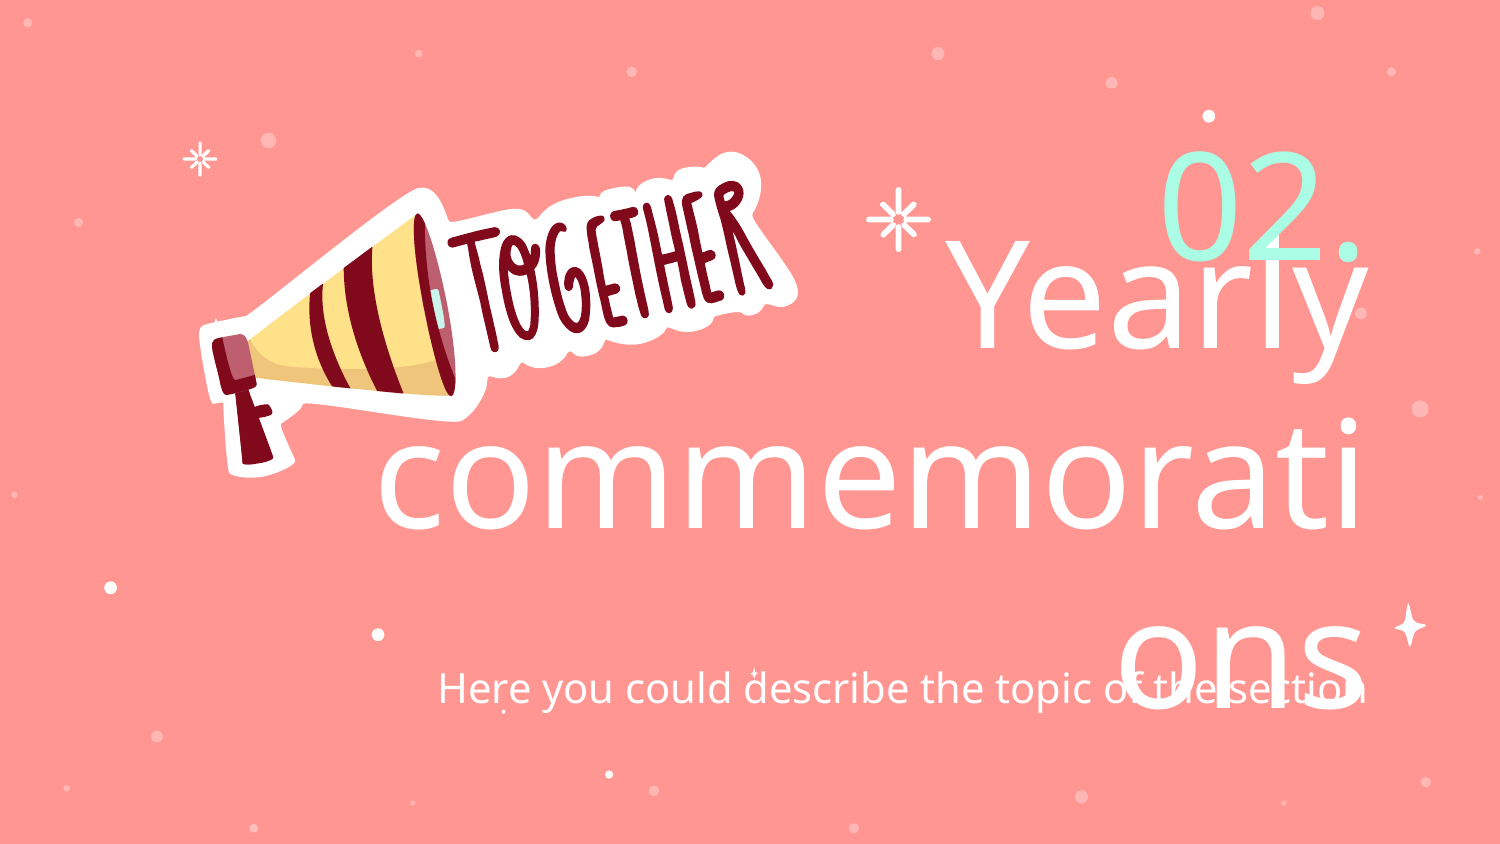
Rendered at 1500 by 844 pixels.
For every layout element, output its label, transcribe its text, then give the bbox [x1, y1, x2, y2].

title 02. [1024, 108, 1384, 294]
title Yearly commemorations [304, 293, 1384, 644]
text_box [194, 173, 803, 426]
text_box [181, 141, 219, 178]
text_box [864, 186, 933, 253]
subtitle Here you could describe the topic of the section [336, 643, 1384, 731]
